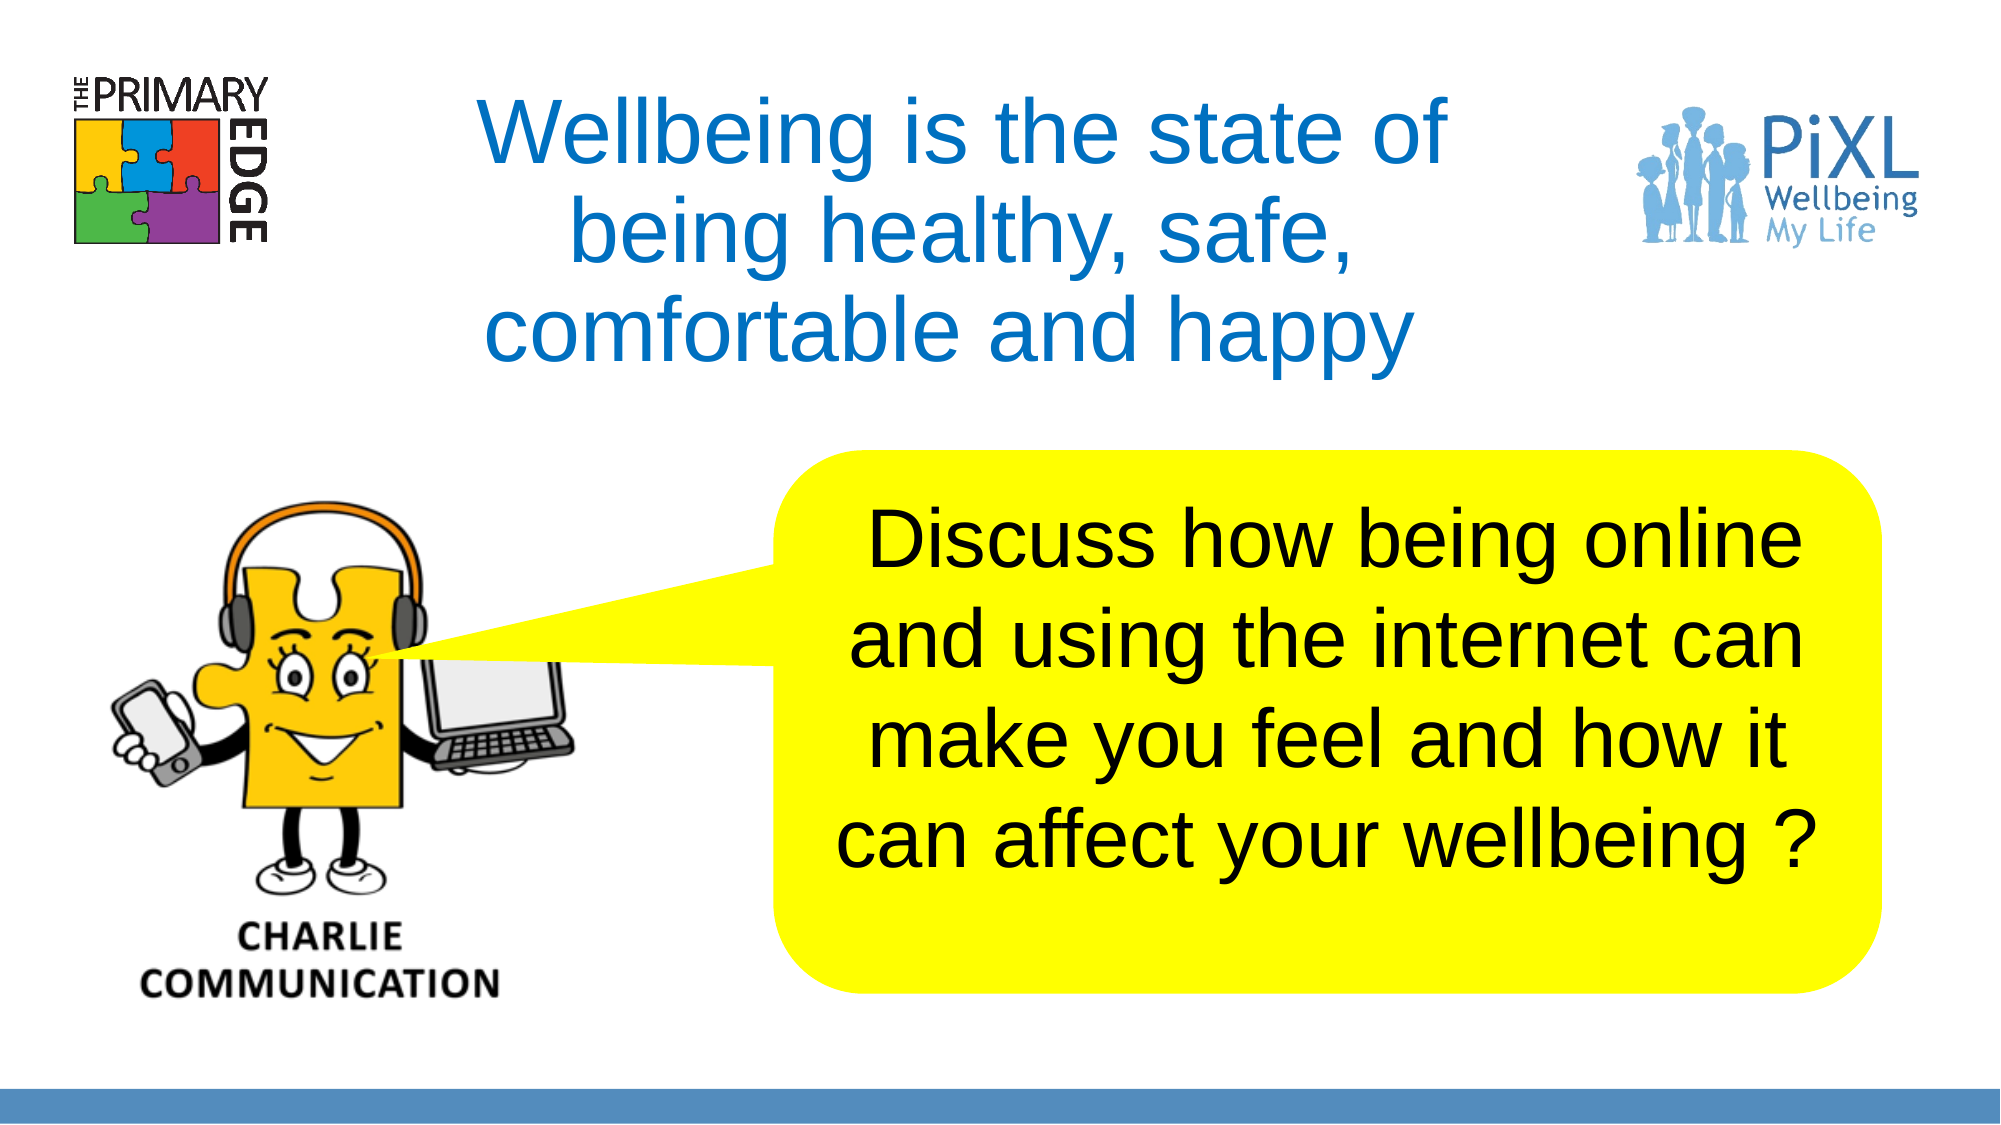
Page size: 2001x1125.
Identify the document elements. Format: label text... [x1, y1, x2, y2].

list Wellbeing is the state of being healthy, safe, comfortable and happy [395, 77, 1531, 450]
picture [74, 76, 268, 244]
picture [74, 488, 596, 1026]
text_box [0, 1088, 2000, 1125]
picture [1579, 54, 1971, 300]
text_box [361, 450, 1883, 994]
